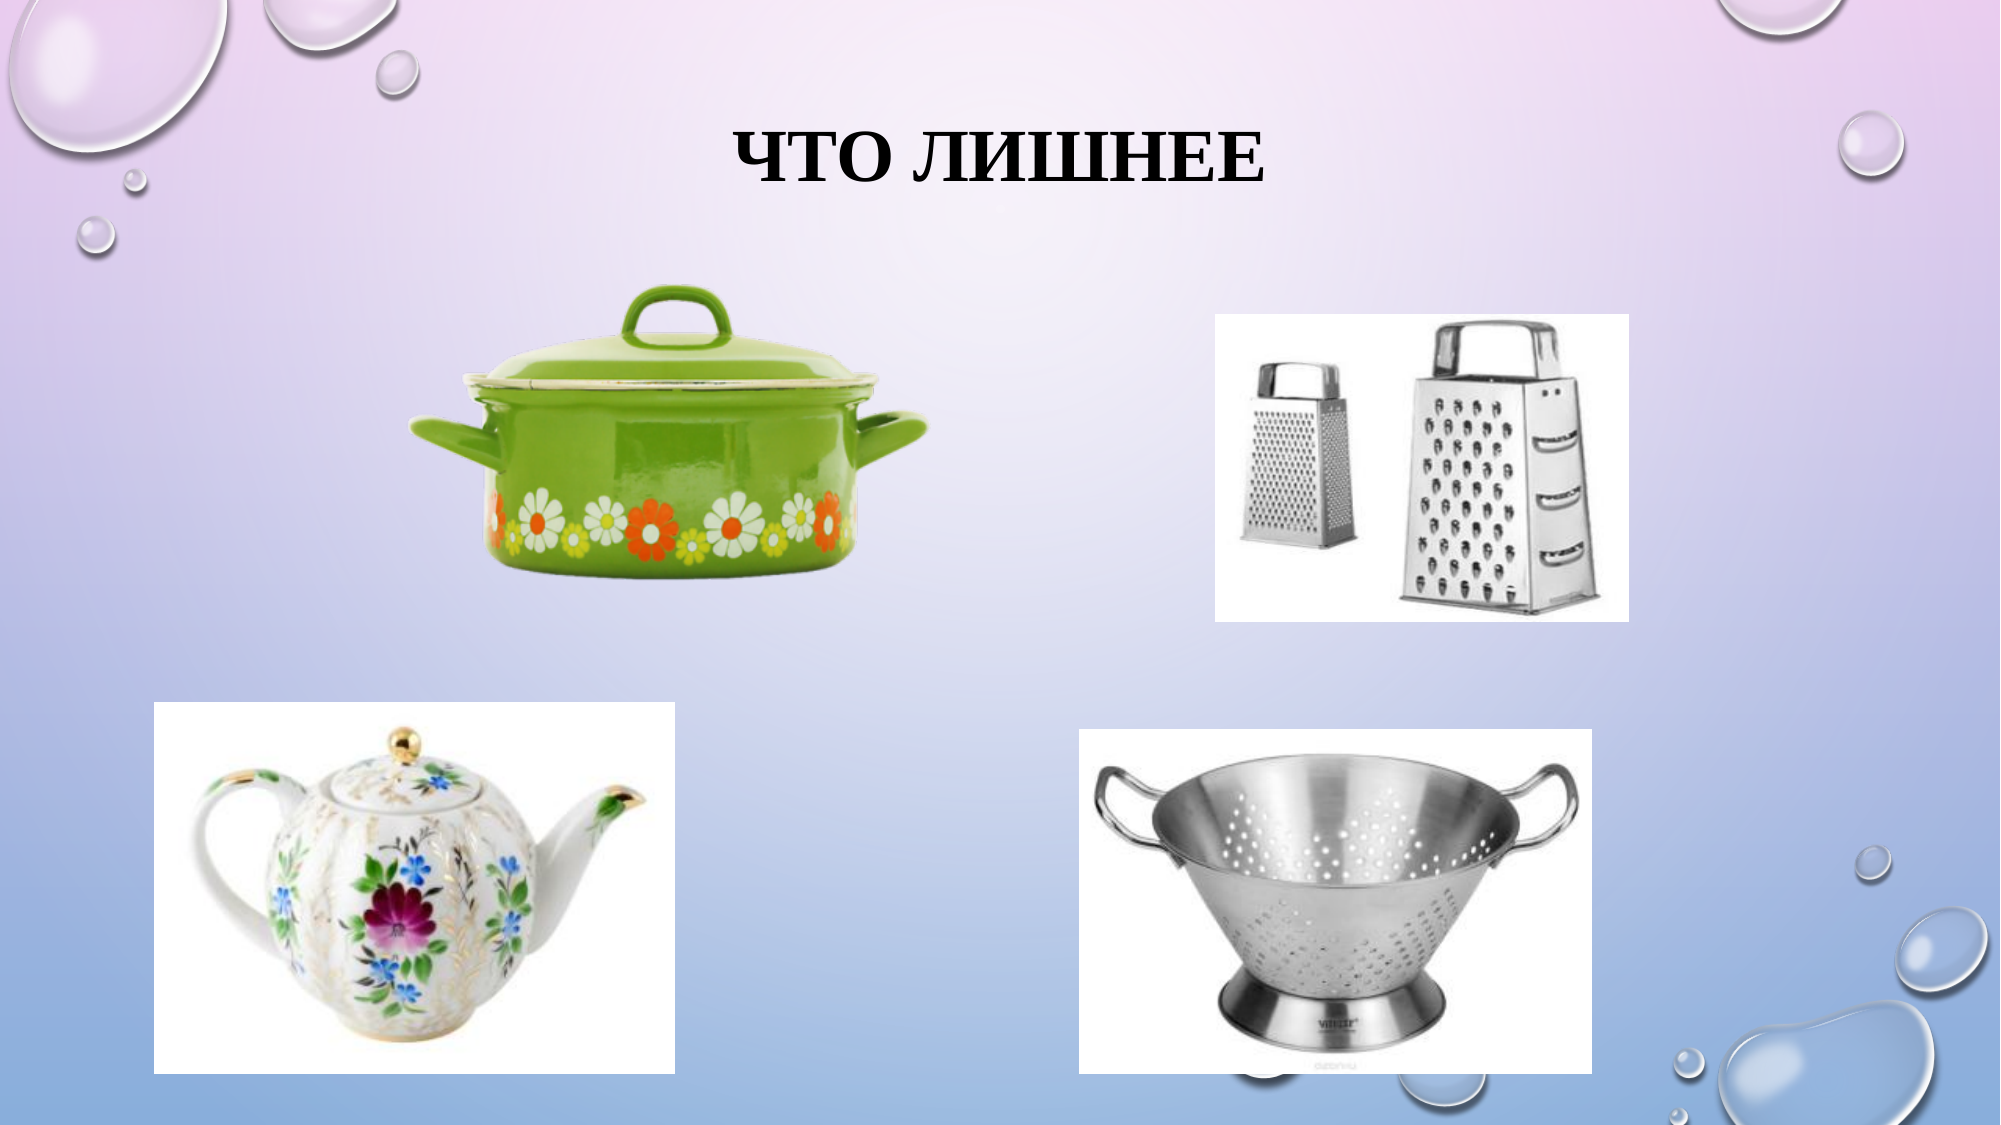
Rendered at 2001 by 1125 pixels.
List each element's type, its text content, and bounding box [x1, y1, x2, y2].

title Что лишнее [149, 94, 1851, 220]
picture [0, 0, 2000, 1125]
